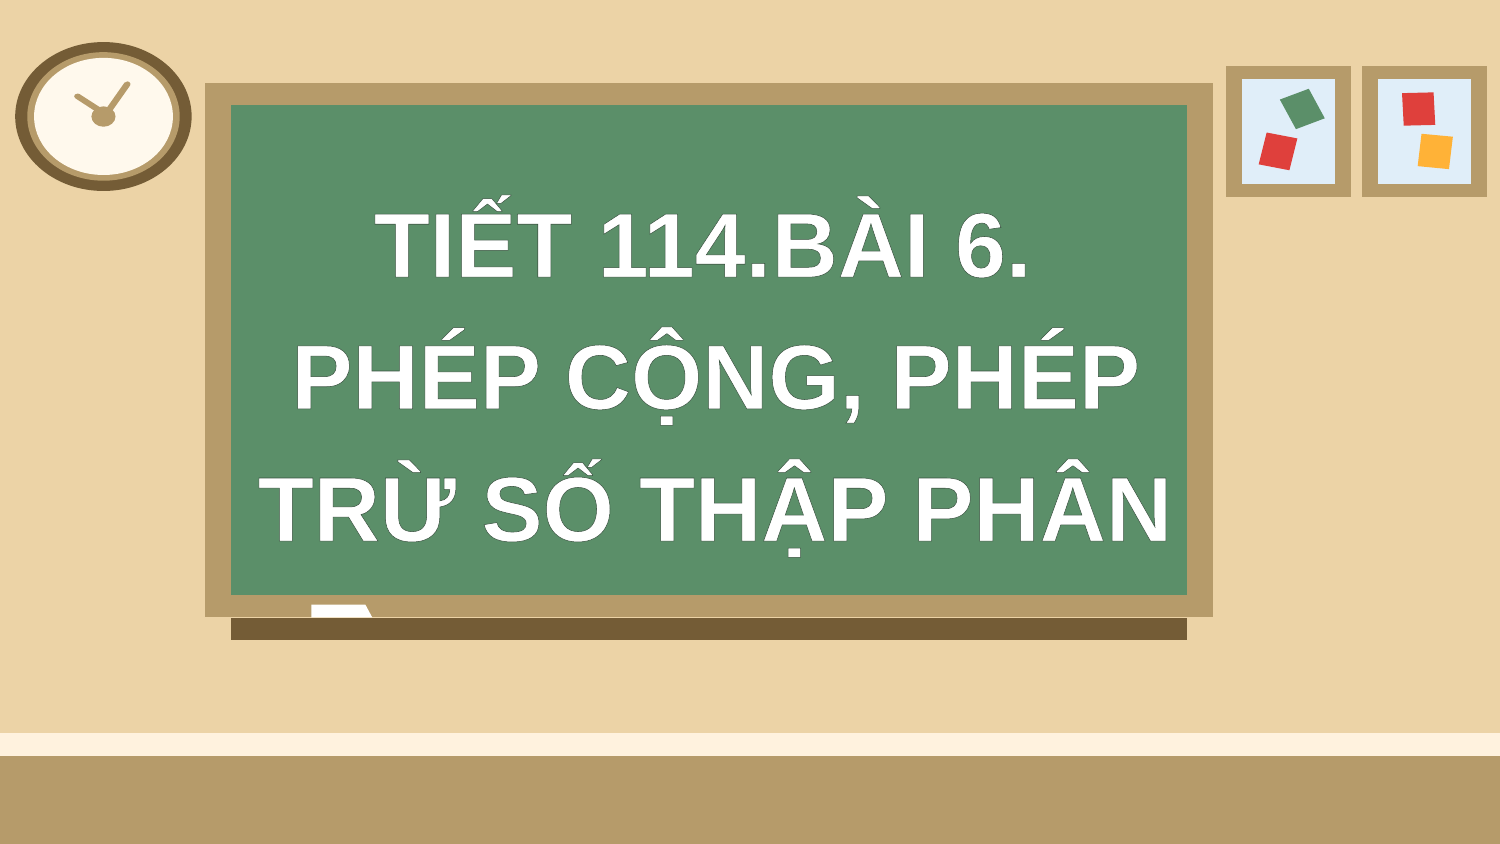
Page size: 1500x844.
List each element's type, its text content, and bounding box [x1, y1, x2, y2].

text_box TIẾT 114.BÀI 6. PHÉP CỘNG, PHÉP TRỪ SỐ THẬP PHÂN [206, 200, 1225, 522]
